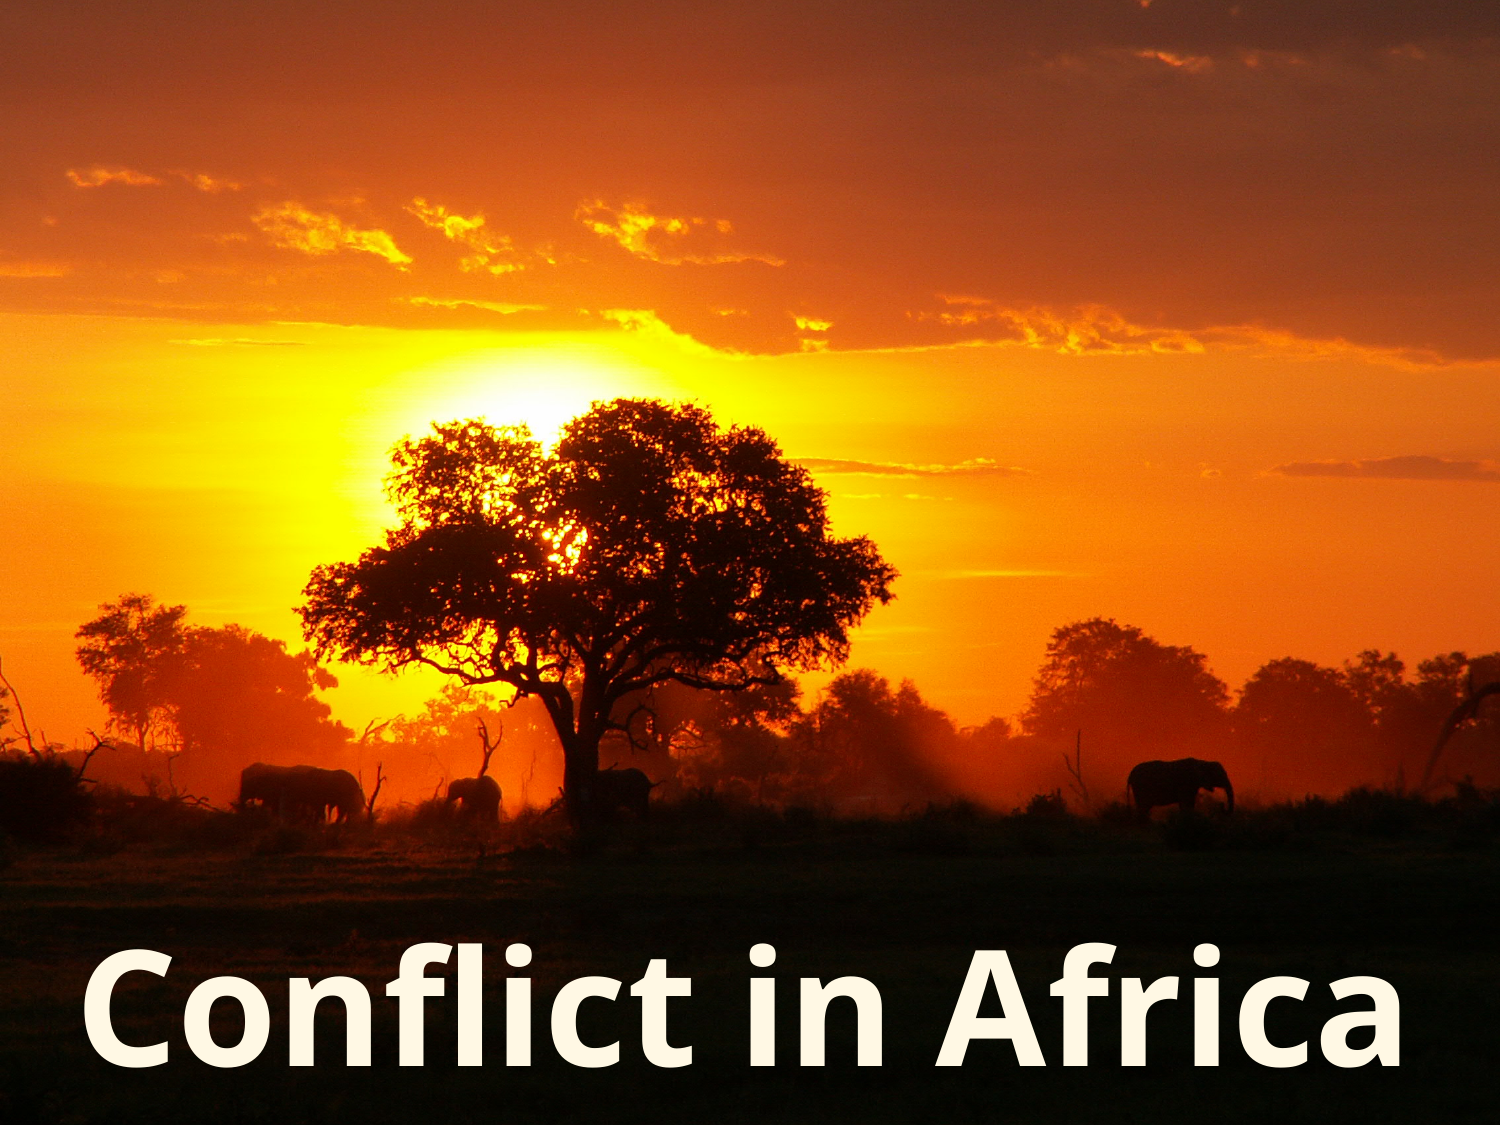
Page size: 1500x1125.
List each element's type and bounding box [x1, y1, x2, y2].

list [0, 0, 1500, 1125]
